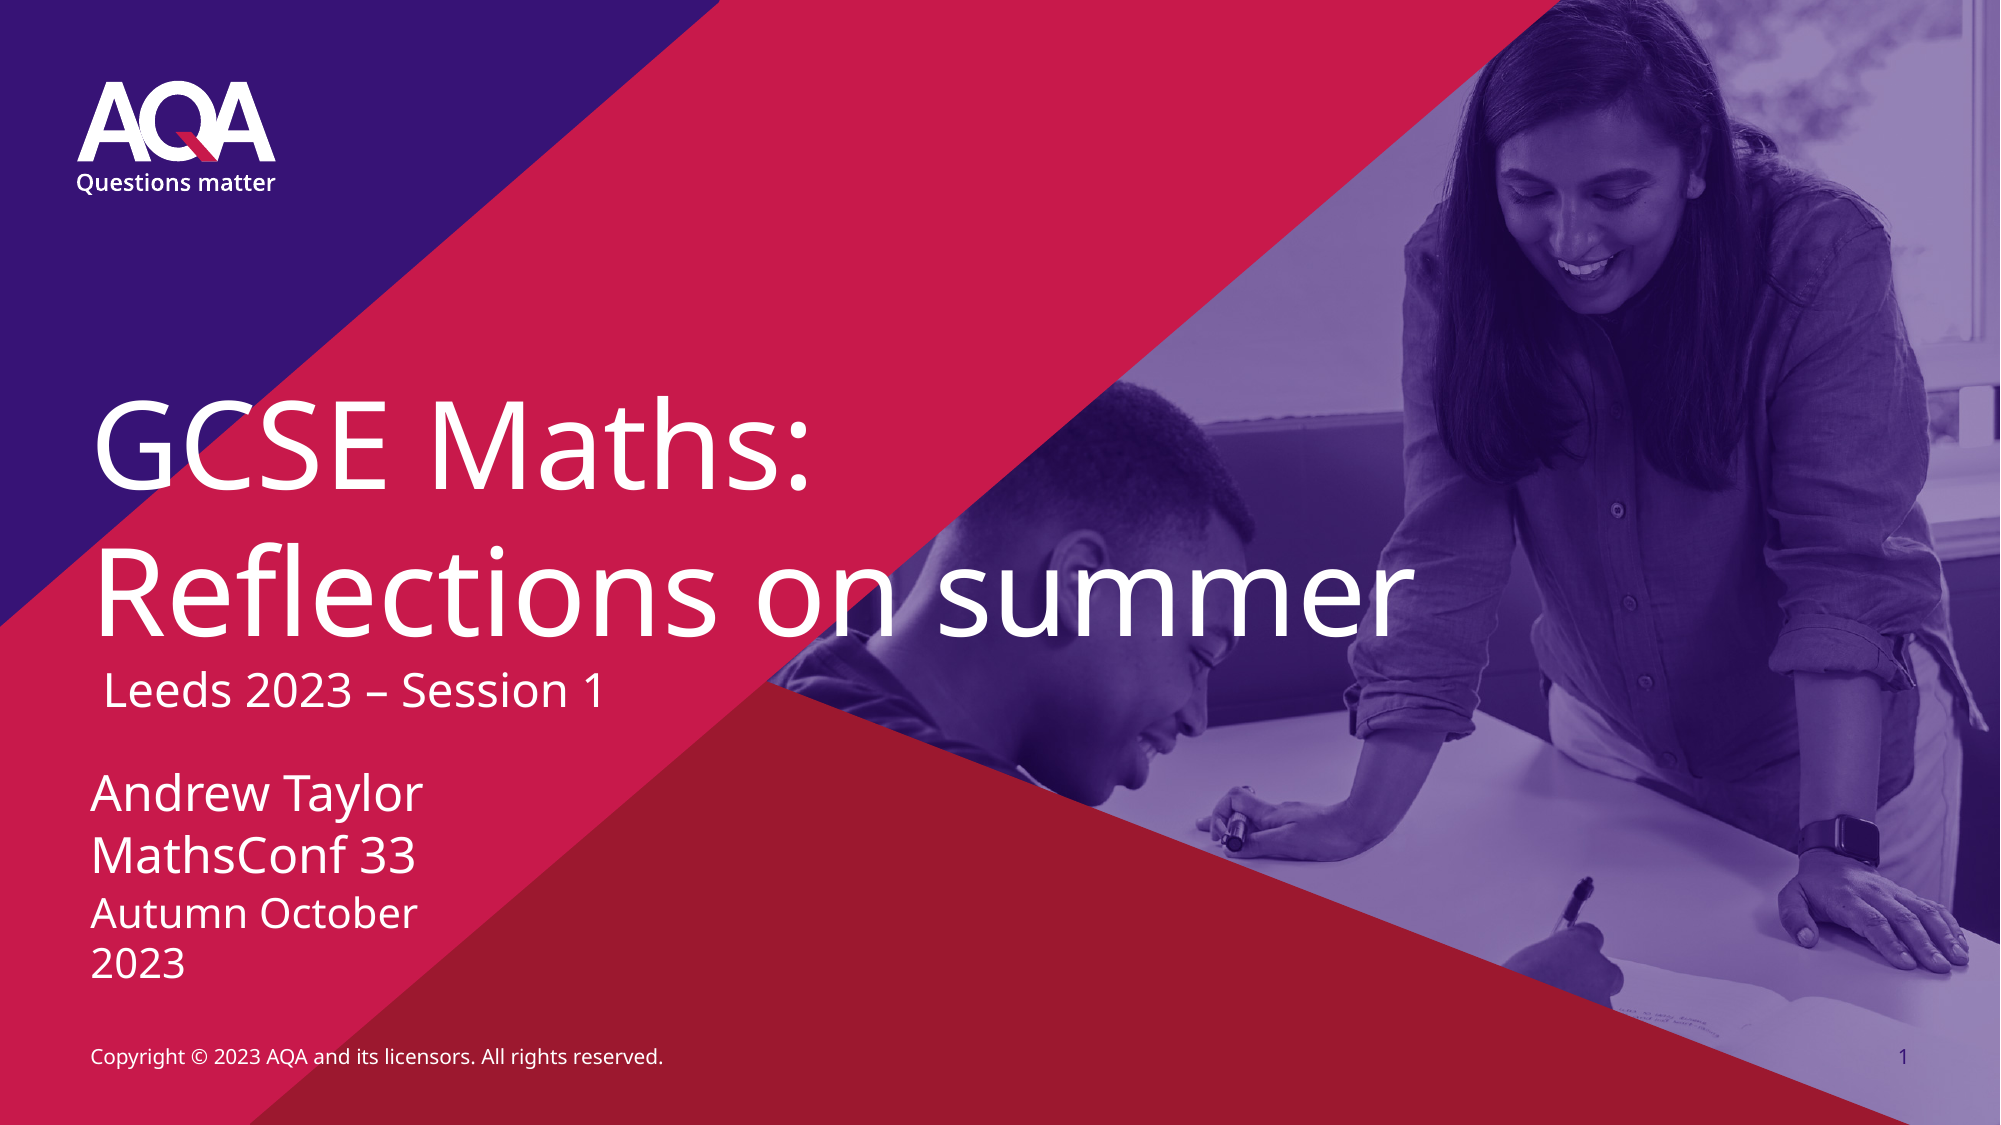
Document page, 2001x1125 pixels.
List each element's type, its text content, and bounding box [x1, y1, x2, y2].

title GCSE Maths: Reflections on summer Leeds 2023 – Session 1 [90, 332, 1490, 752]
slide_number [90, 907, 517, 967]
text_box MathsConf 33 [90, 817, 1407, 907]
slide_number 1 [1769, 1012, 1910, 1072]
list Andrew Taylor [90, 755, 1407, 817]
footer Copyright © 2023 AQA and its licensors. All rights reserved. [90, 1012, 1279, 1072]
picture [952, 0, 2000, 1125]
